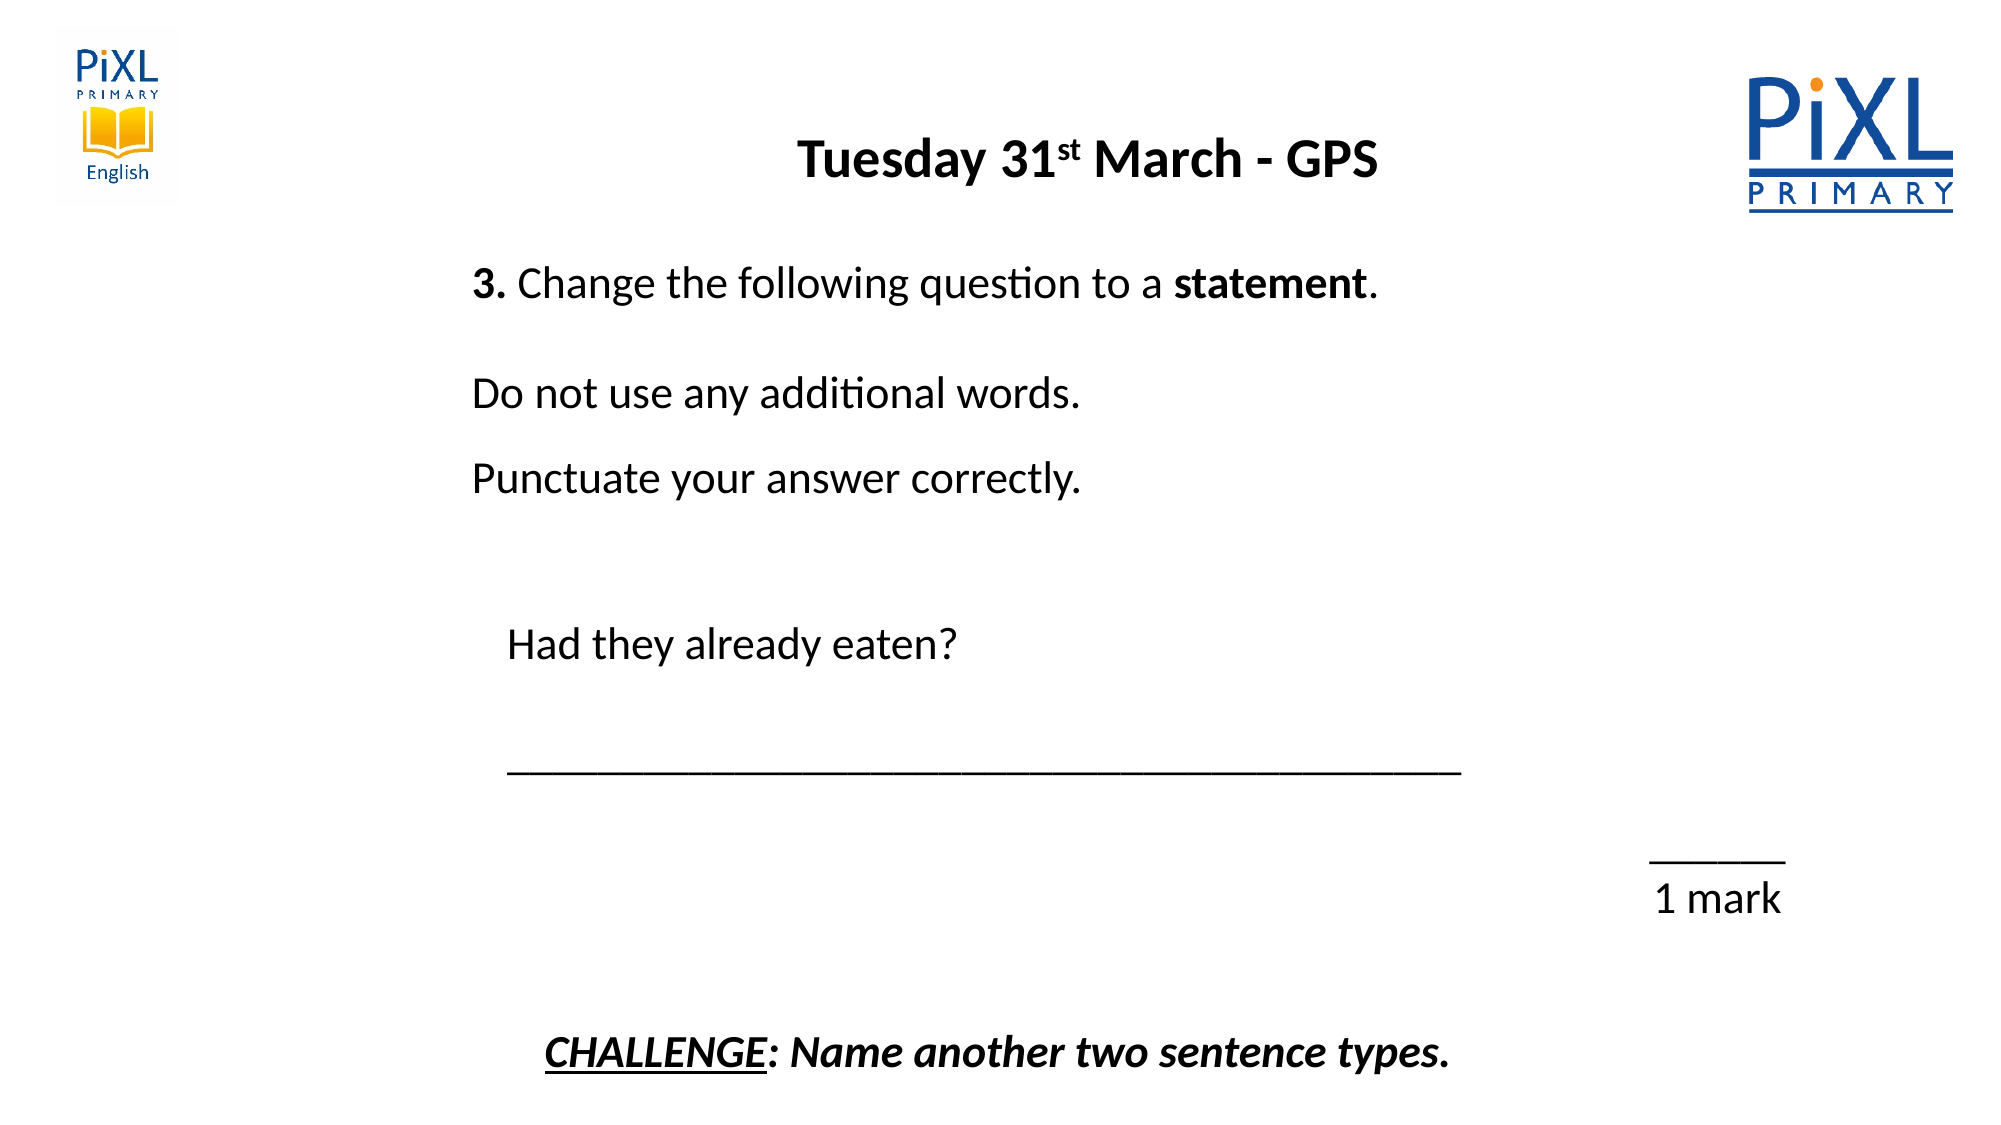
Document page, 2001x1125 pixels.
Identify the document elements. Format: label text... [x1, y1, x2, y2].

text_box CHALLENGE: Name another two sentence types. [322, 1014, 1674, 1085]
text_box Had they already eaten? __________________________________________ [491, 606, 1579, 786]
text_box Tuesday 31st March - GPS [783, 113, 1394, 196]
picture [55, 27, 180, 206]
text_box ______ 1 mark [1628, 805, 1807, 931]
picture [1749, 77, 1953, 213]
text_box 3. Change the following question to a statement. Do not use any additional words. Punctuate your answer correctly. [456, 245, 1613, 650]
